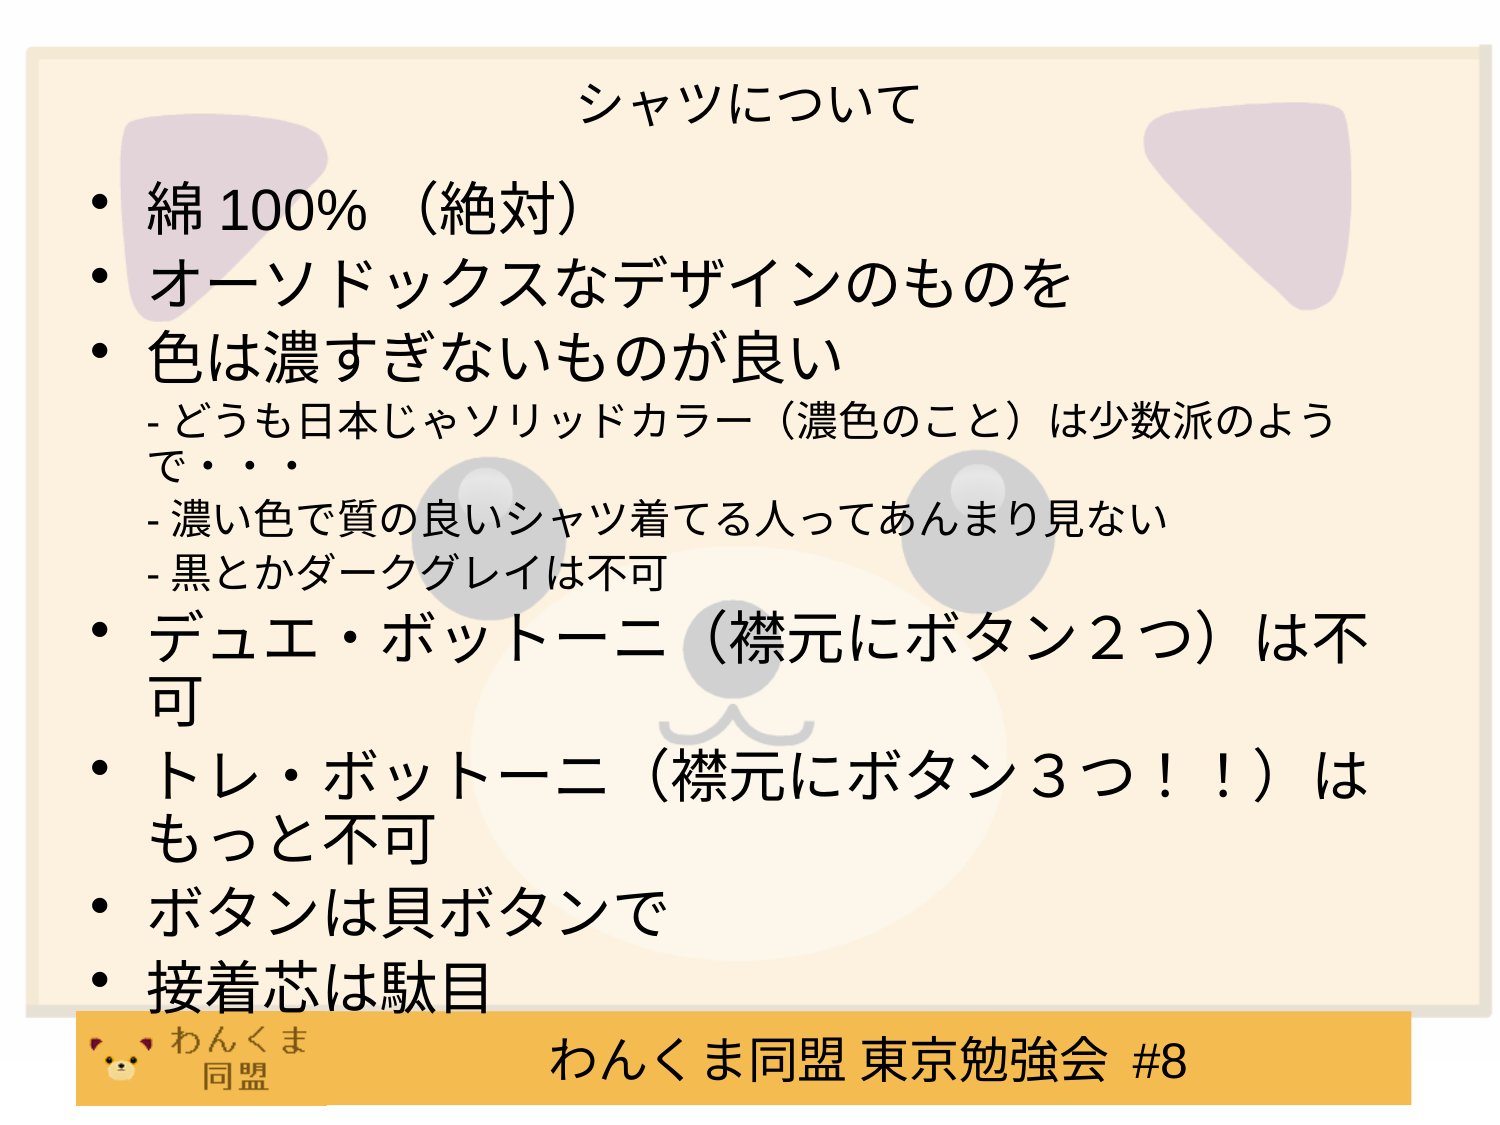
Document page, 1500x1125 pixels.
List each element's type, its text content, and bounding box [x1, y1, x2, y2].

list 綿100%（絶対） オーソドックスなデザインのものを 色は濃すぎないものが良い -どうも日本じゃソリッドカラー（濃色のこと）は少数派のようで・・・ -濃い色で質の良いシャツ着てる人ってあんまり見ない -黒とかダークグレイは不可 デュエ・ボットーニ（襟元にボタン２つ）は不可 トレ・ボットーニ（襟元にボタン３つ！！）はもっと不可 ボタンは貝ボタンで 接着芯は駄目 [74, 172, 1426, 1006]
picture [0, 0, 1500, 1106]
title シャツについて [74, 44, 1426, 162]
